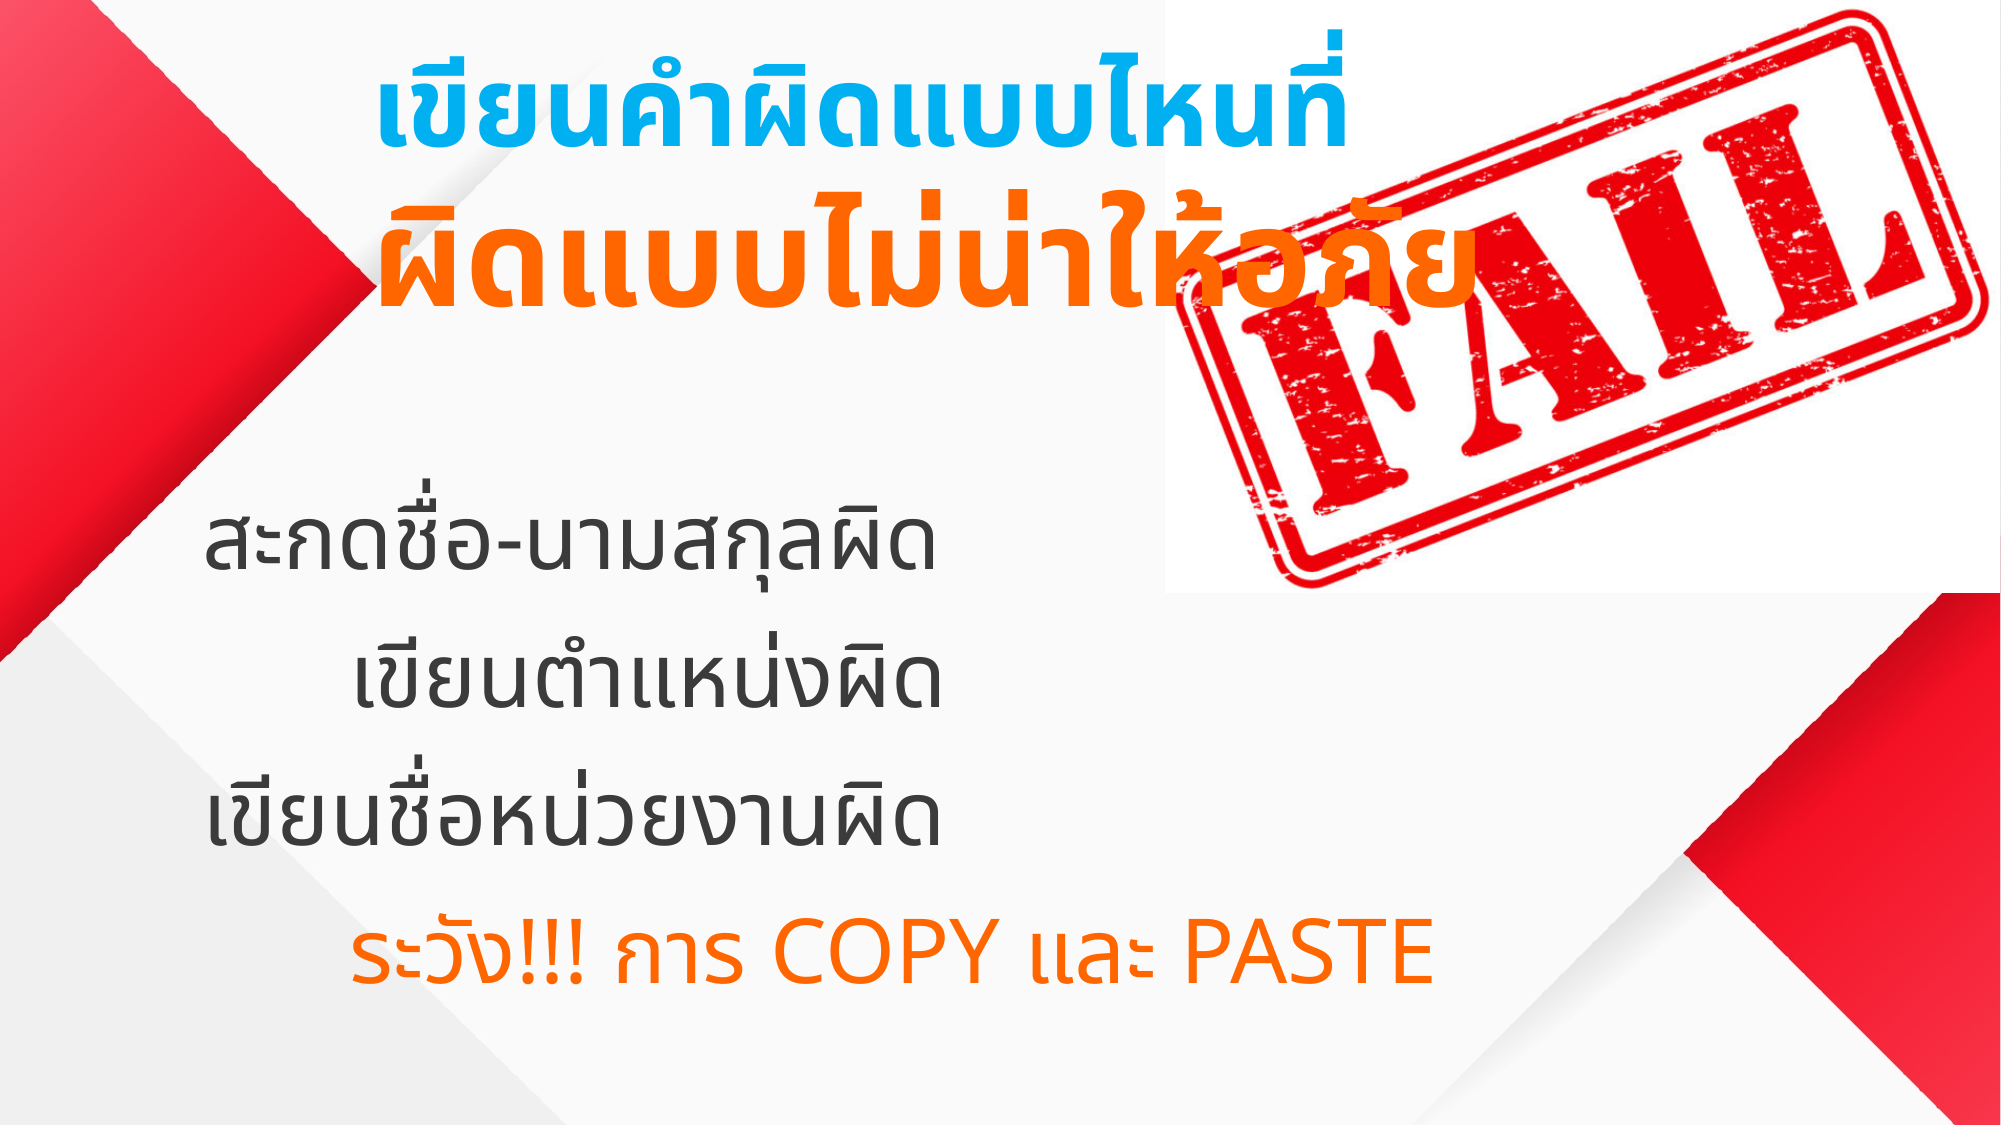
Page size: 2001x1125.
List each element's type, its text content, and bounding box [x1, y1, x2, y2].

title เขียนคำผิดแบบไหนที่ ผิดแบบไม่น่าให้อภัย [356, 0, 1165, 369]
list สะกดชื่อ-นามสกุลผิด เขียนตำแหน่งผิด เขียนชื่อหน่วยงานผิด ระวัง!!! การ Copy และ Paste [187, 437, 1813, 1044]
picture [0, 0, 2001, 1125]
